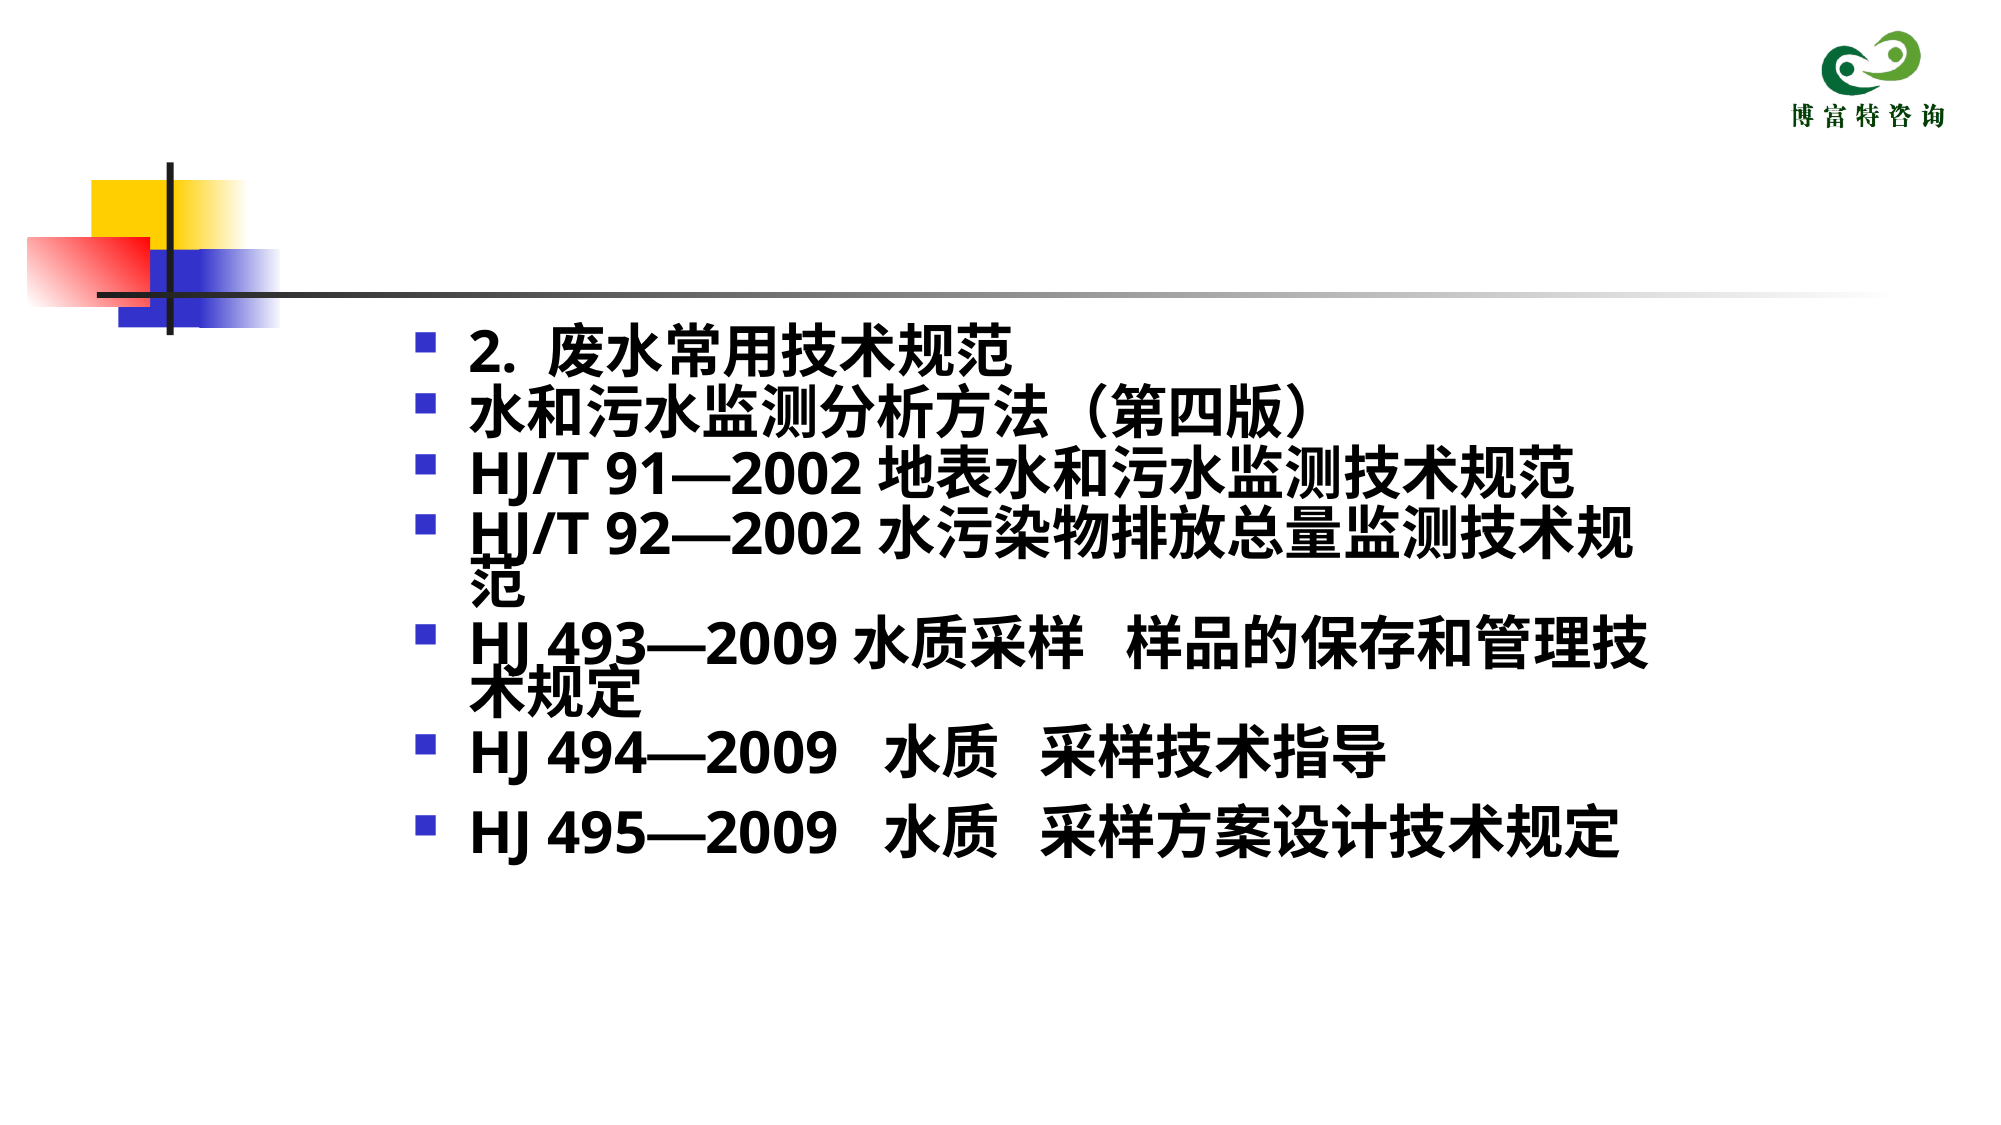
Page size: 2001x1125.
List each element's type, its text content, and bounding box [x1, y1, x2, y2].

picture [1772, 30, 1969, 131]
list 2. 废水常用技术规范 水和污水监测分析方法（第四版） HJ/T 91—2002地表水和污水监测技术规范 HJ/T 92—2002水污染物排放总量监测技术规范 HJ 493—2009水质采样 样品的保存和管理技术规定 HJ 494—2009 水质 采样技术指导 HJ 495—2009 水质 采样方案设计技术规定 [397, 326, 1673, 1026]
